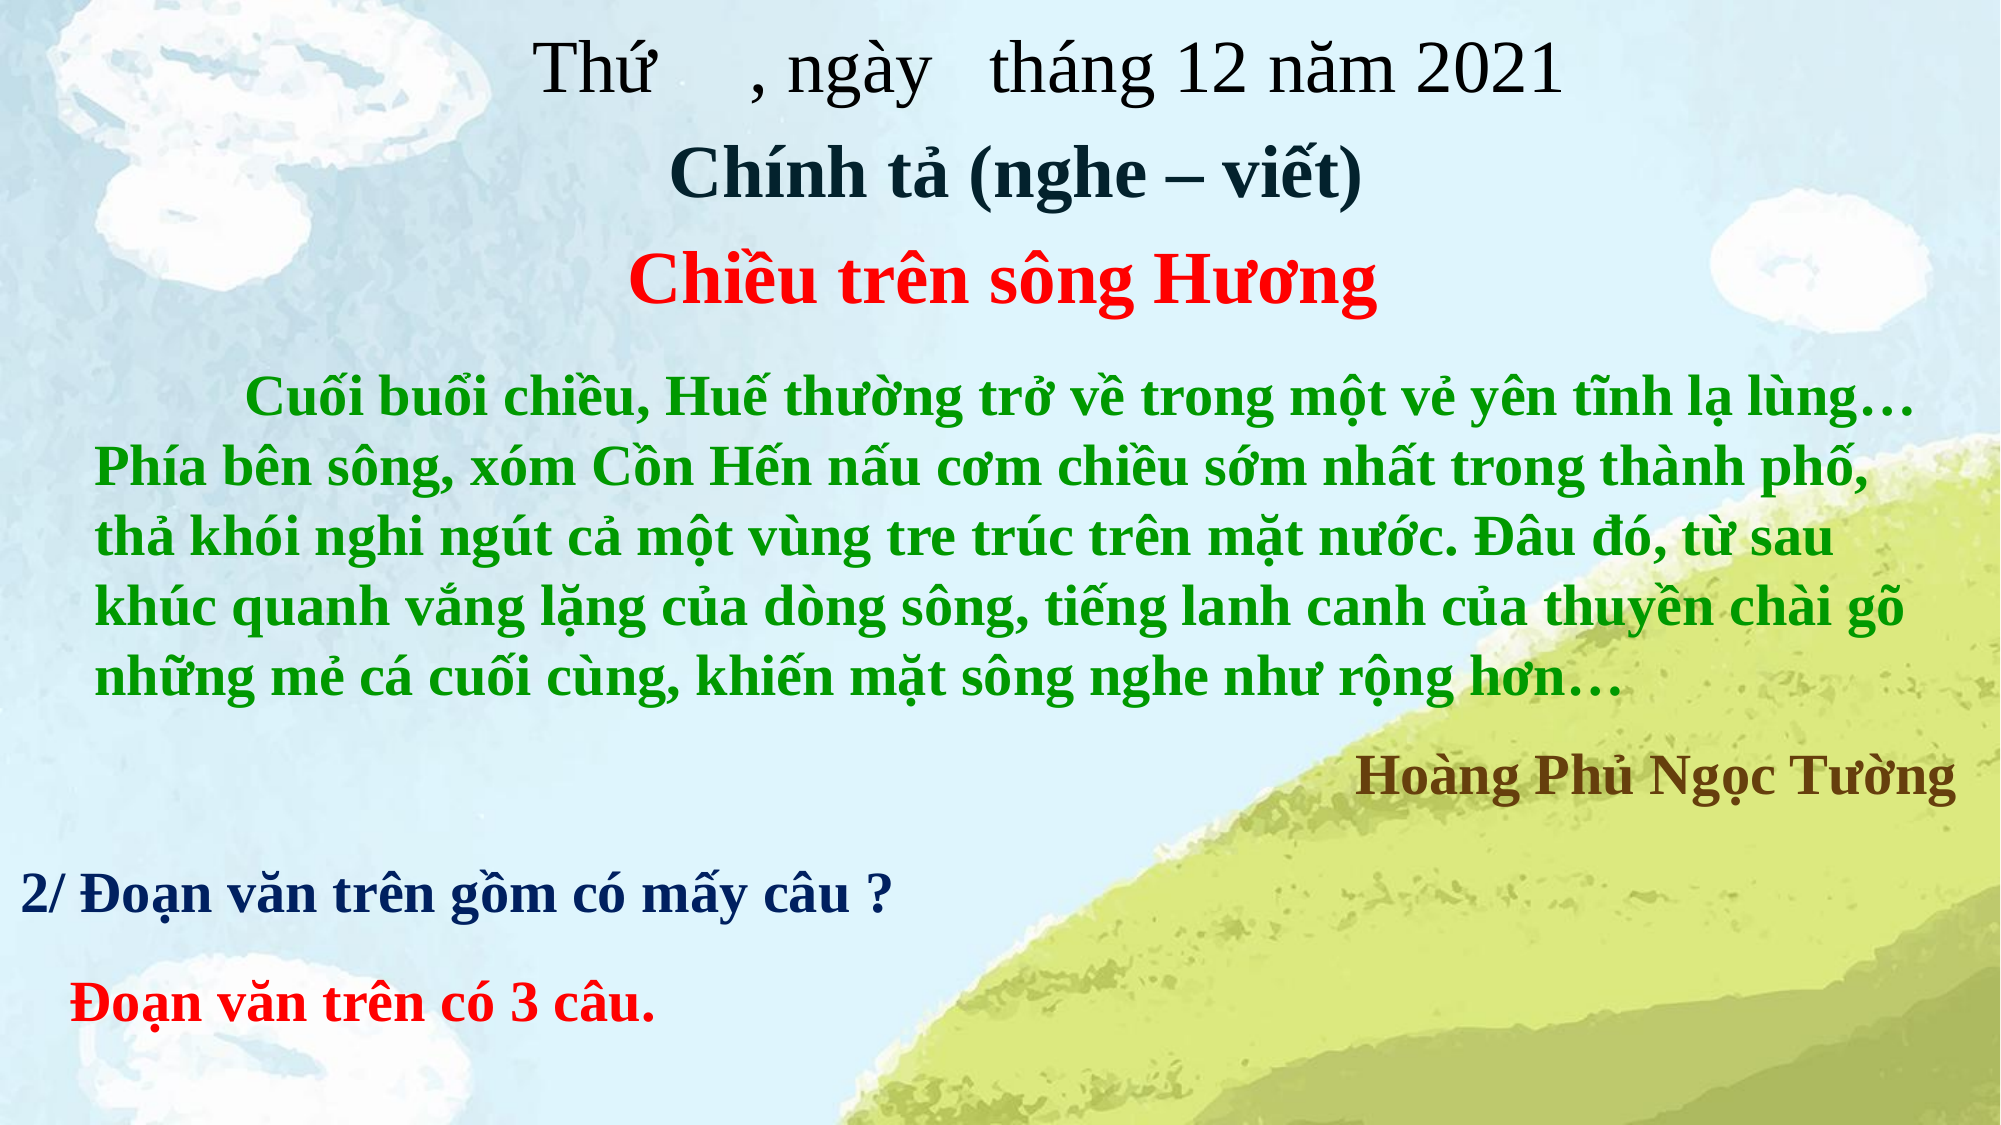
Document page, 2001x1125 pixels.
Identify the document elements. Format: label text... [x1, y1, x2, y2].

text_box 2/ Đoạn văn trên gồm có mấy câu ? [5, 847, 2000, 932]
text_box Thứ , ngày tháng 12 năm 2021 [517, 9, 2000, 115]
text_box Đoạn văn trên có 3 câu. [55, 955, 2000, 1041]
picture [0, 0, 2001, 1125]
text_box Cuối buổi chiều, Huế thường trở về trong một vẻ yên tĩnh lạ lùng… Phía bên sông, xóm Cồn Hến nấu cơm chiều sớm nhất trong thành phố, thả khói nghi ngút cả một vùng tre trúc trên mặt nước. Đâu đó, từ sau khúc quanh vắng lặng của dòng sông, tiếng lanh canh của thuyền chài gõ những mẻ cá cuối cùng, khiến mặt sông nghe như rộng hơn… Hoàng Phủ Ngọc Tường [79, 349, 1973, 814]
text_box Chiều trên sông Hương [612, 221, 2000, 327]
text_box Chính tả (nghe – viết) [653, 115, 1399, 221]
